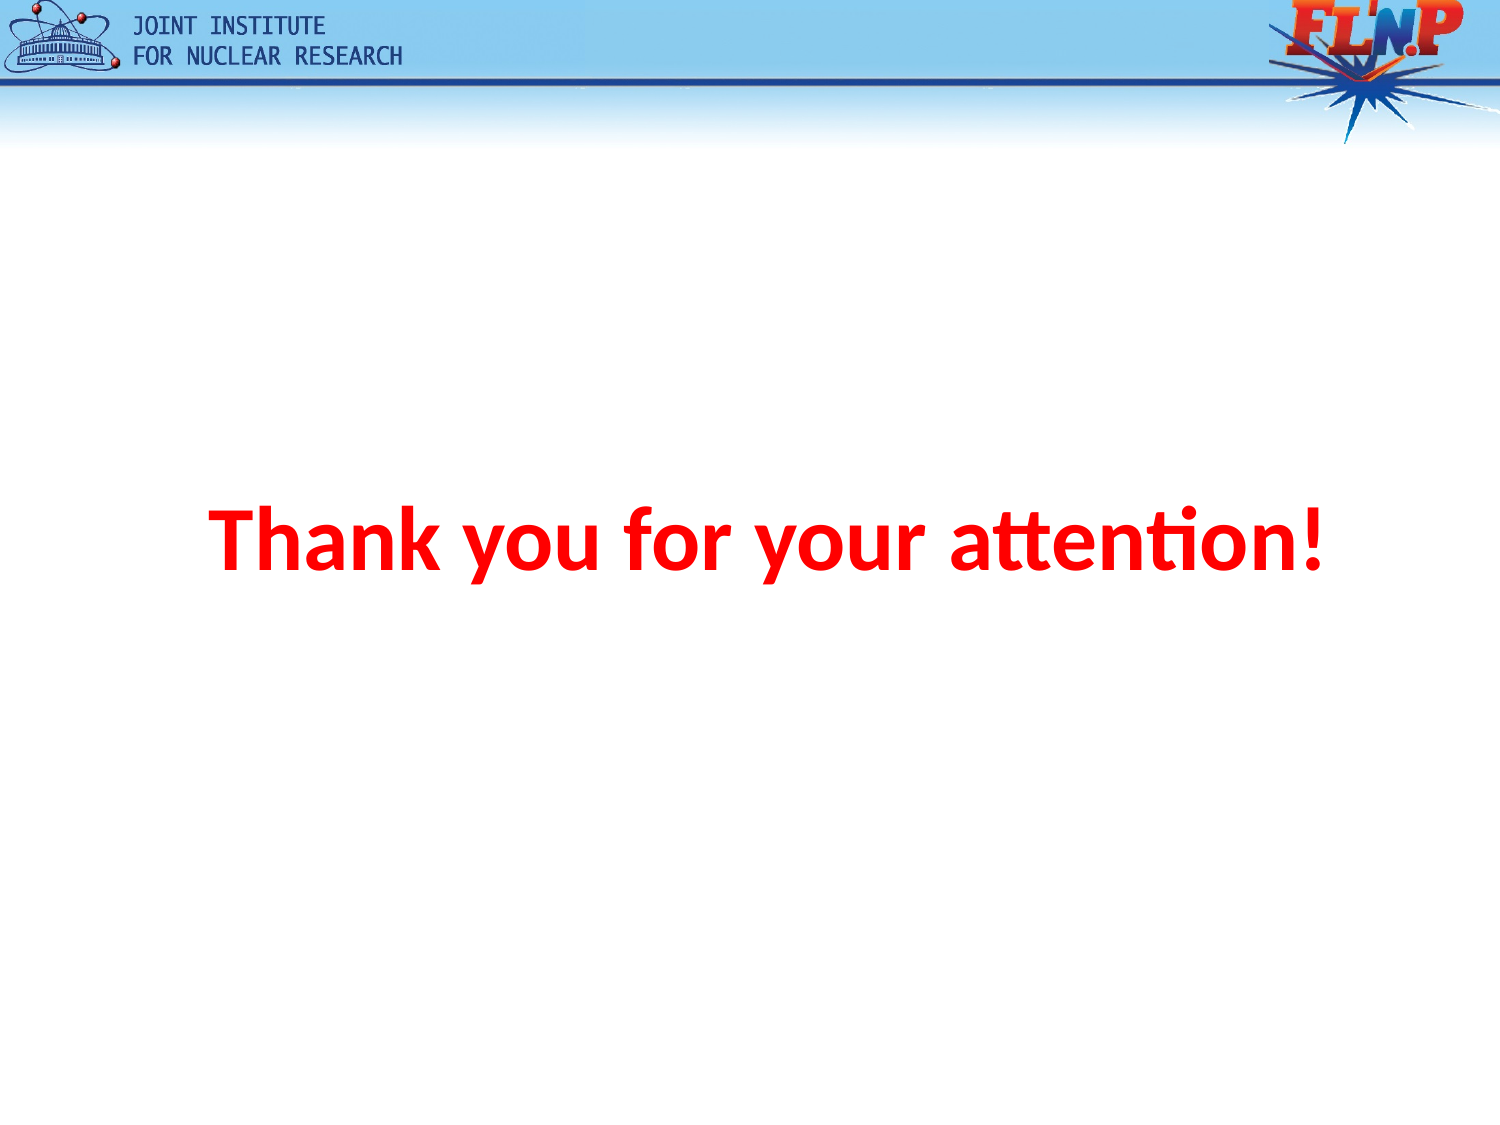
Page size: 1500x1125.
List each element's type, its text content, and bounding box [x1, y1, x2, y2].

text_box Thank you for your attention! [194, 471, 1345, 596]
picture [0, 0, 1500, 153]
